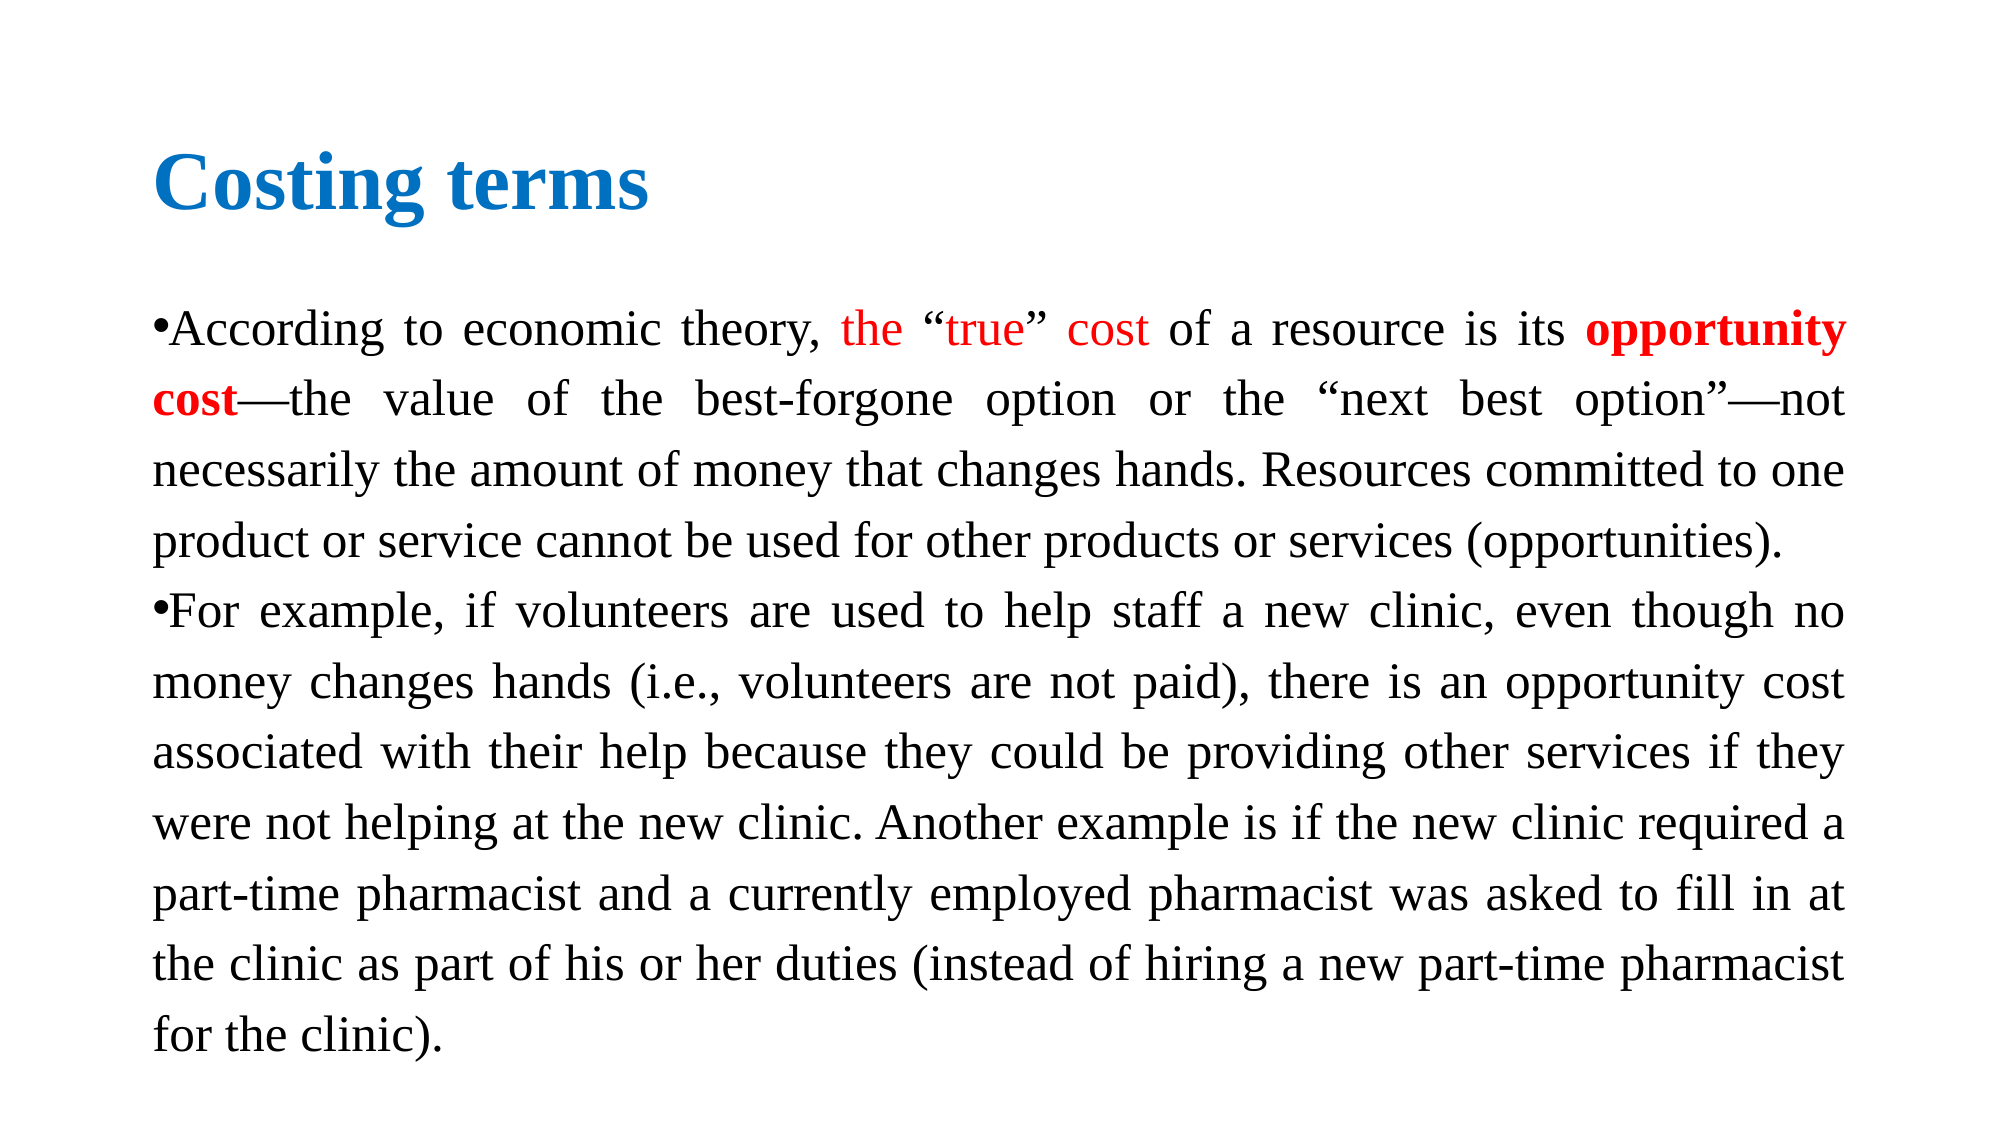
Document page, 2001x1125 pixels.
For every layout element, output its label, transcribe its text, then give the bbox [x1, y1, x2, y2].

list According to economic theory, the “true” cost of a resource is its opportunity cost—the value of the best-forgone option or the “next best option”—not necessarily the amount of money that changes hands. Resources committed to one product or service cannot be used for other products or services (opportunities). For example, if volunteers are used to help staff a new clinic, even though no money changes hands (i.e., volunteers are not paid), there is an opportunity cost associated with their help because they could be providing other services if they were not helping at the new clinic. Another example is if the new clinic required a part-time pharmacist and a currently employed pharmacist was asked to fill in at the clinic as part of his or her duties (instead of hiring a new part-time pharmacist for the clinic). [137, 277, 1863, 1125]
title Costing terms [137, 59, 1863, 277]
